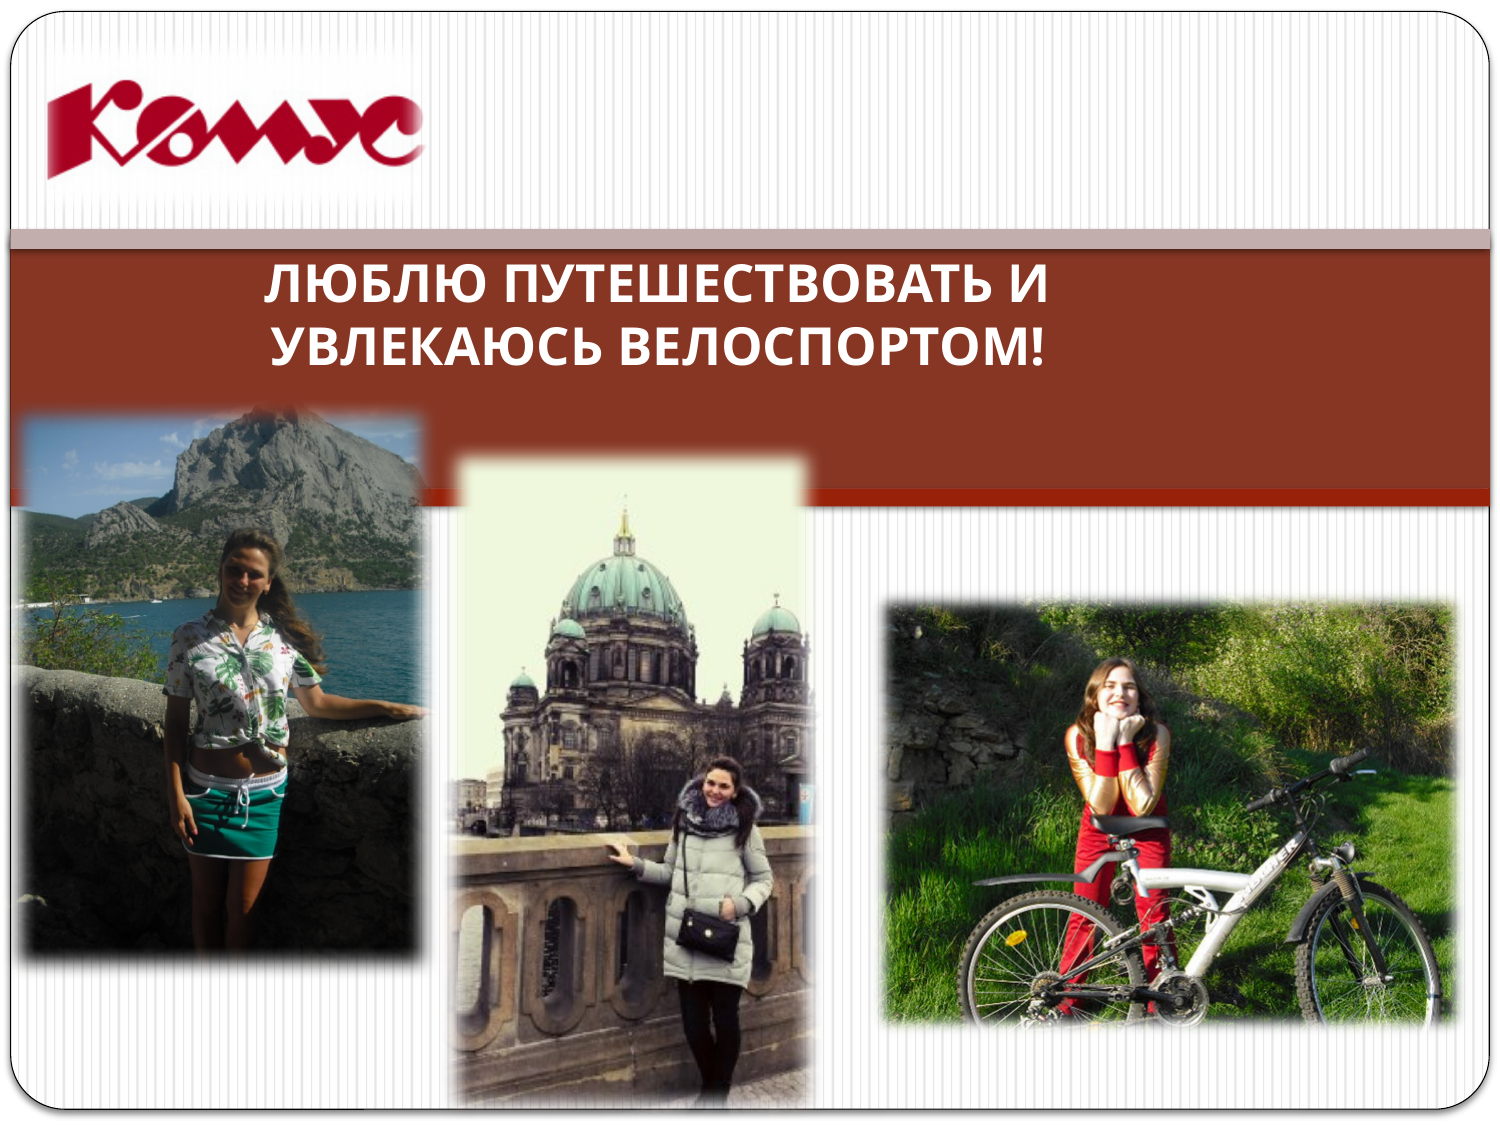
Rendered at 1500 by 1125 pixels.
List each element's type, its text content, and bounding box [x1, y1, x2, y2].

picture [2, 397, 824, 1121]
title Люблю путешествовать и увлекаюсь велоспортом! [215, 220, 1102, 462]
picture [867, 585, 1471, 1039]
picture [29, 30, 433, 221]
